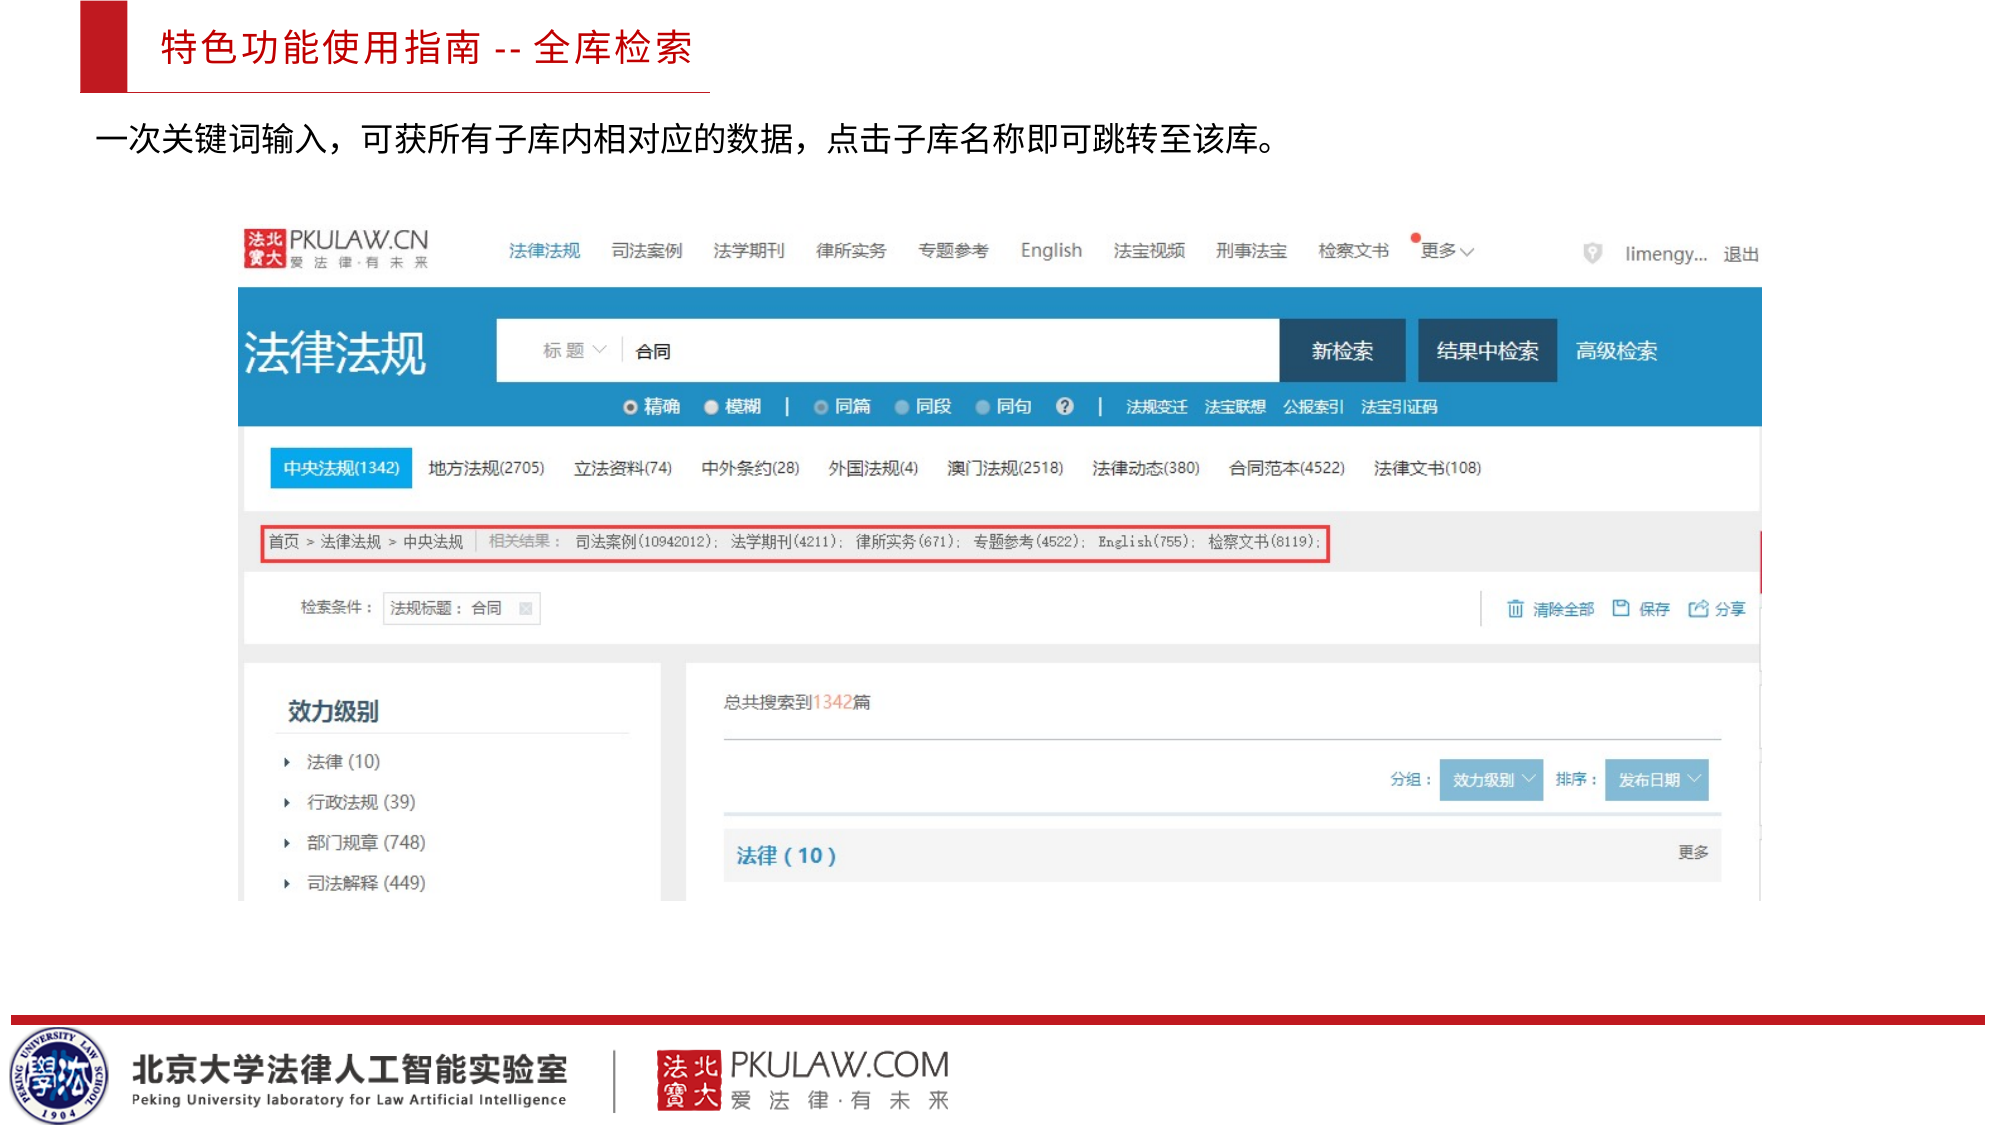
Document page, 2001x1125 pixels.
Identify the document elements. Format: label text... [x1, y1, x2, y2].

picture [9, 1026, 948, 1125]
text_box [8, 1013, 1987, 1027]
text_box [79, 0, 128, 94]
text_box 特色功能使用指南--全库检索 [145, 16, 708, 77]
text_box 一次关键词输入，可获所有子库内相对应的数据，点击子库名称即可跳转至该库。 [80, 110, 1711, 165]
picture [238, 224, 1762, 901]
